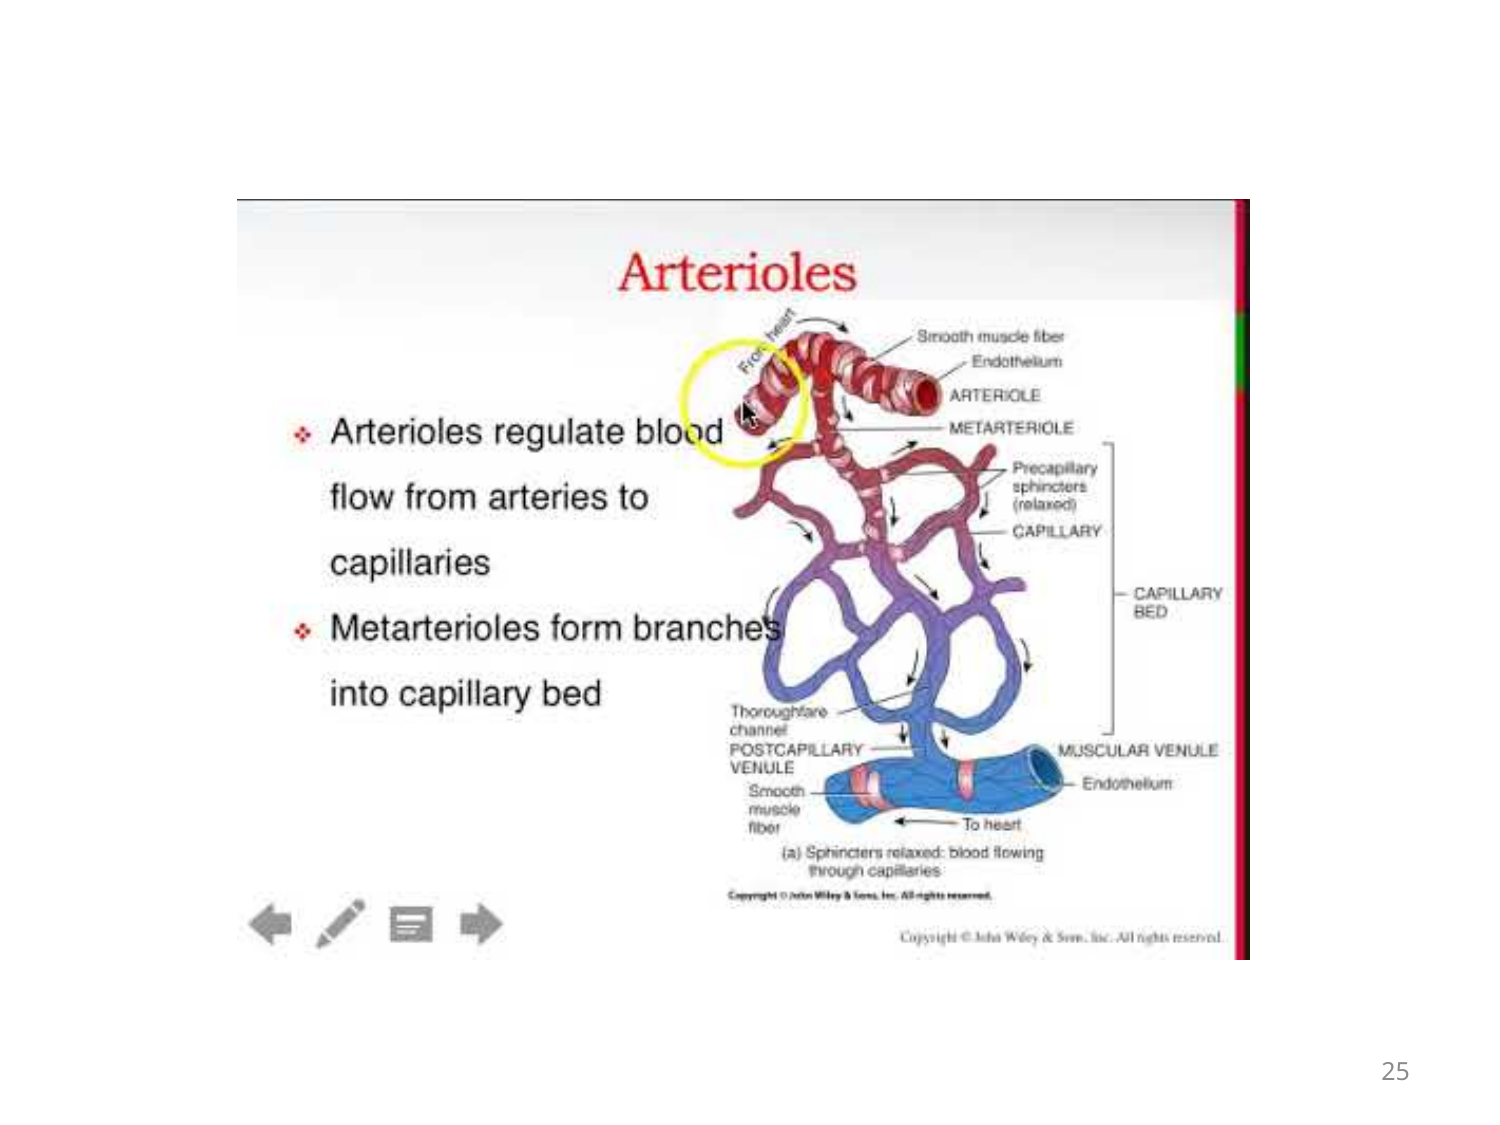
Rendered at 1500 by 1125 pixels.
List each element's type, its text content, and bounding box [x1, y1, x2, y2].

slide_number 25 [1074, 1042, 1425, 1103]
picture [237, 199, 1251, 960]
